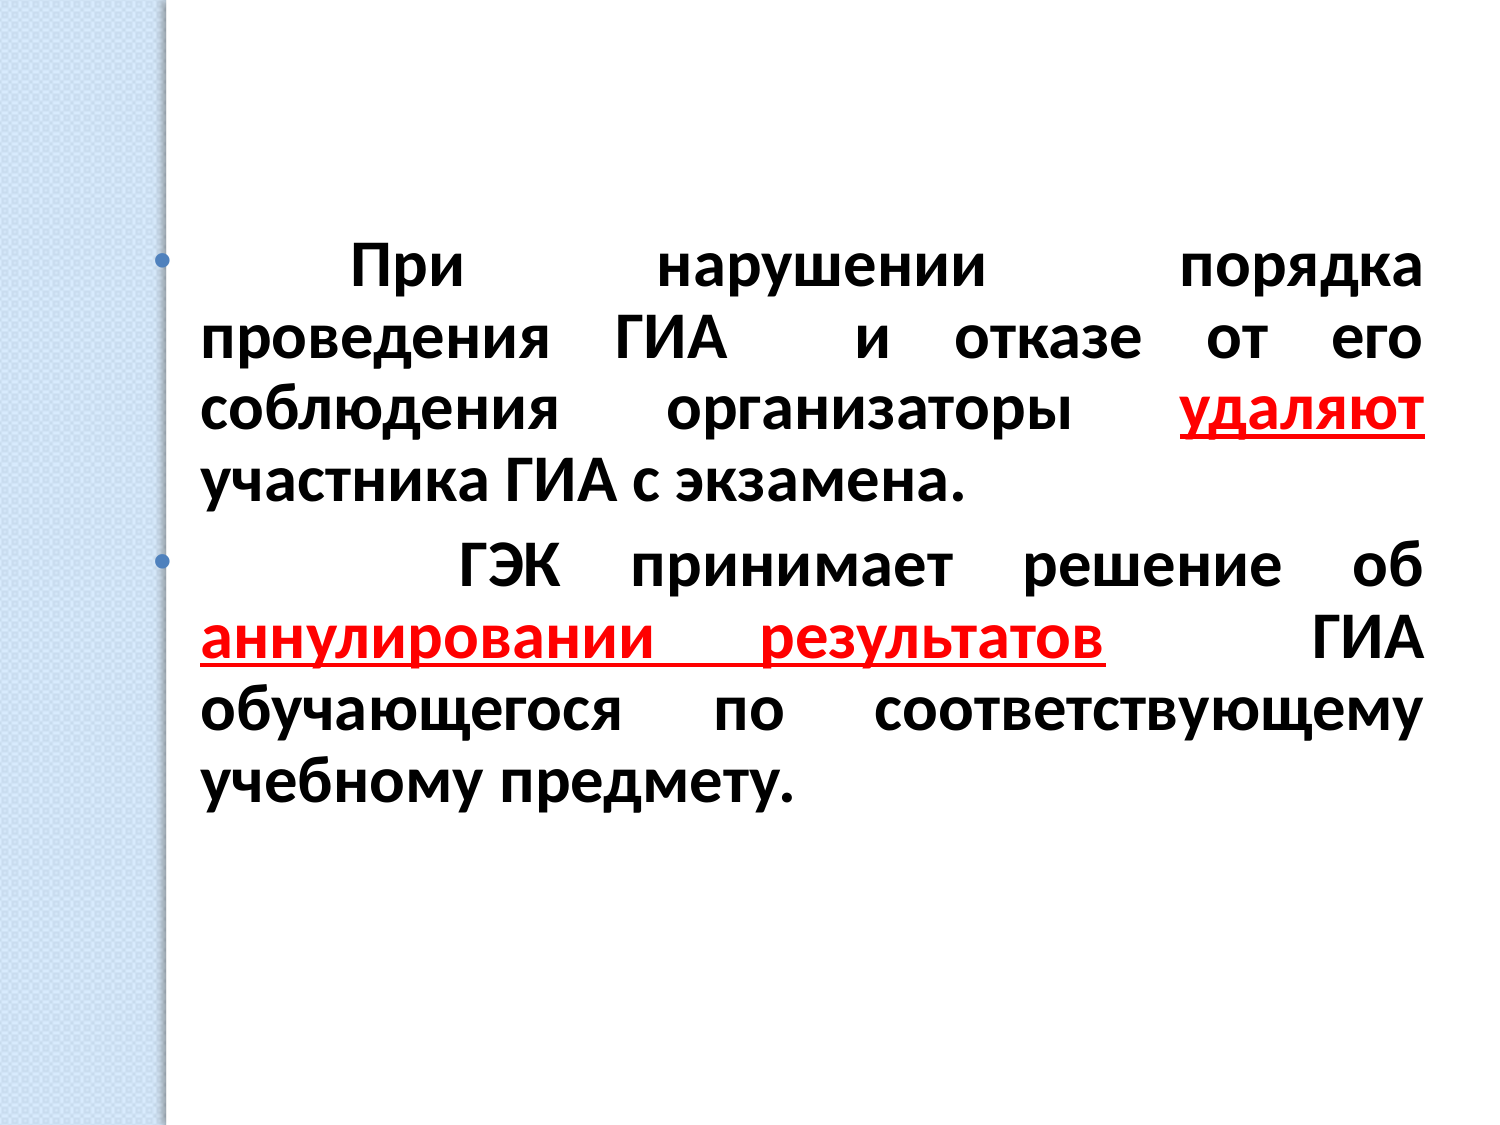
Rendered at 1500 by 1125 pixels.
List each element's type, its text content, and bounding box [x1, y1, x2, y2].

picture [0, 0, 166, 1125]
subtitle При нарушении порядка проведения ГИА и отказе от его соблюдения организаторы удаляют участника ГИА с экзамена. ГЭК принимает решение об аннулировании результатов ГИА обучающегося по соответствующему учебному предмету. [140, 129, 1425, 916]
